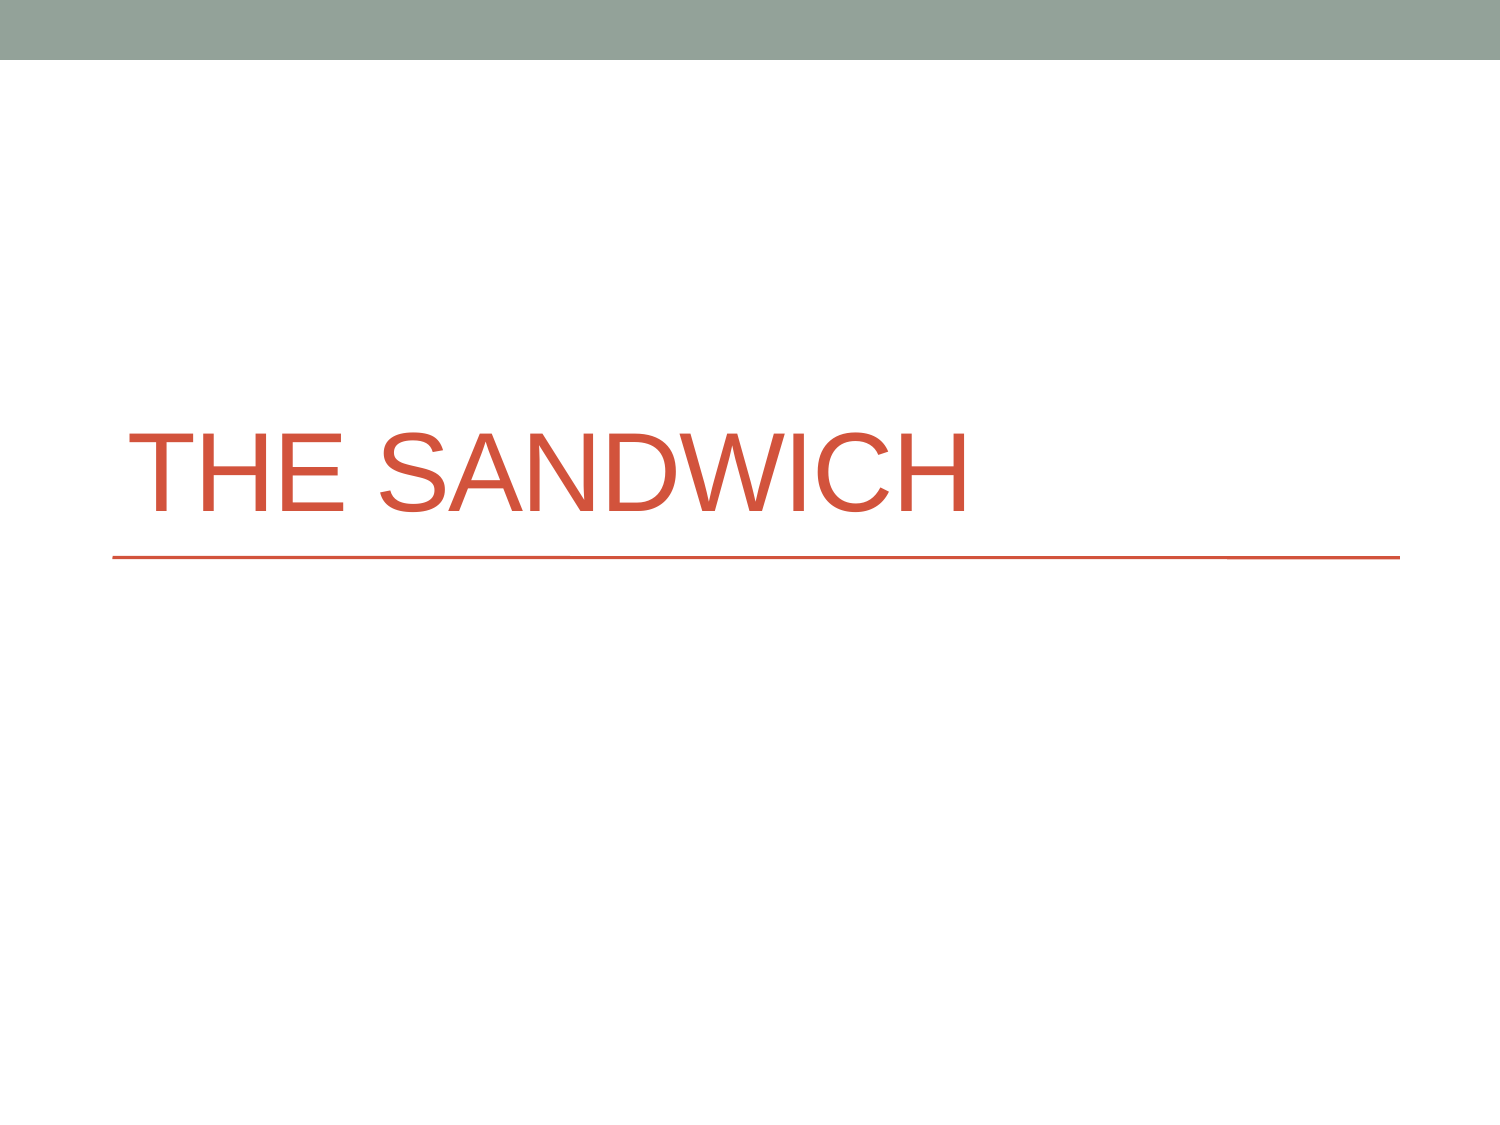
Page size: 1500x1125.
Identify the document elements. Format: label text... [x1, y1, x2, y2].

title THE SANDWICH [112, 224, 1400, 542]
